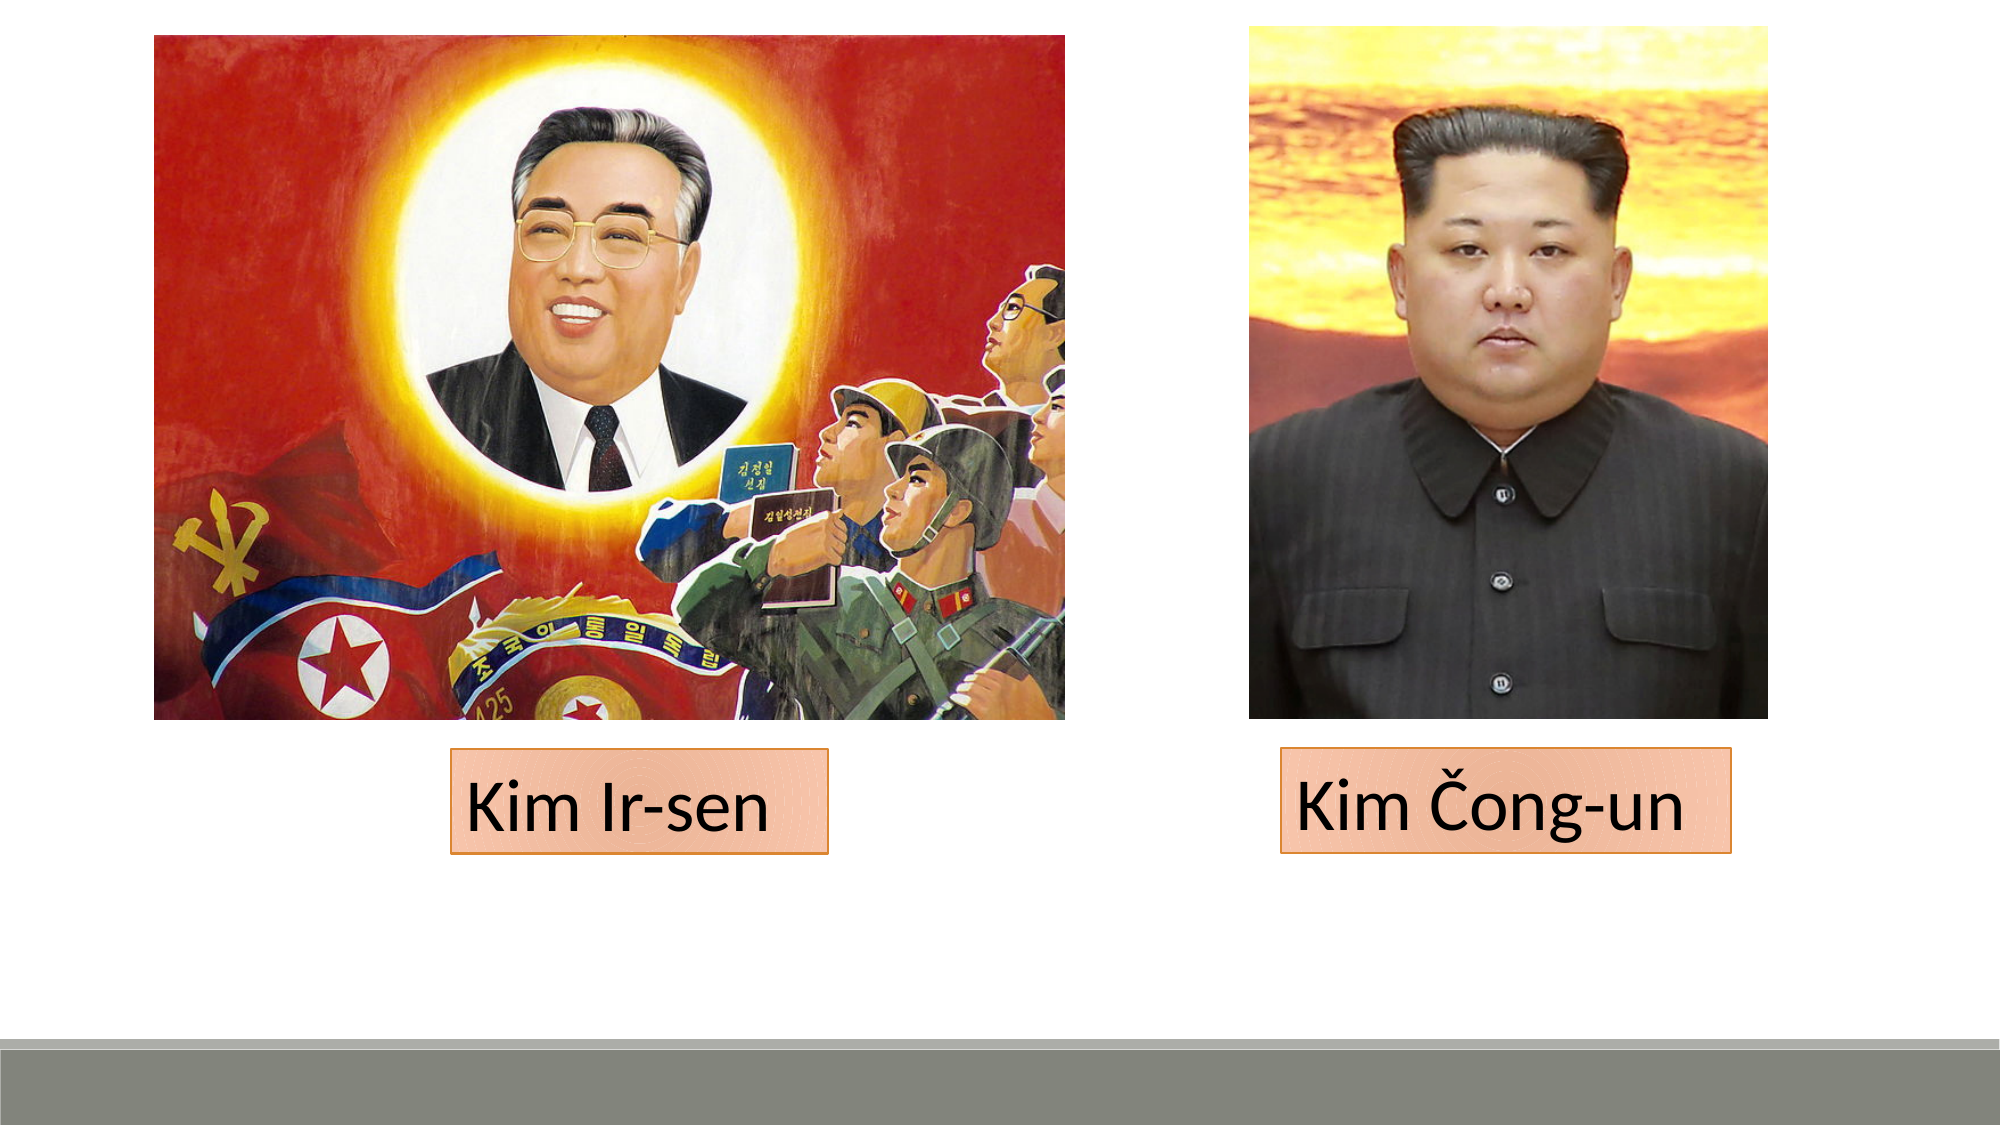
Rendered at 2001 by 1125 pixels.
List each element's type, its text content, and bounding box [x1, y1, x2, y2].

picture [154, 34, 1066, 720]
text_box Kim Čong-un [1280, 747, 1732, 854]
text_box Kim Ir-sen [450, 748, 829, 855]
picture [1248, 26, 1768, 720]
